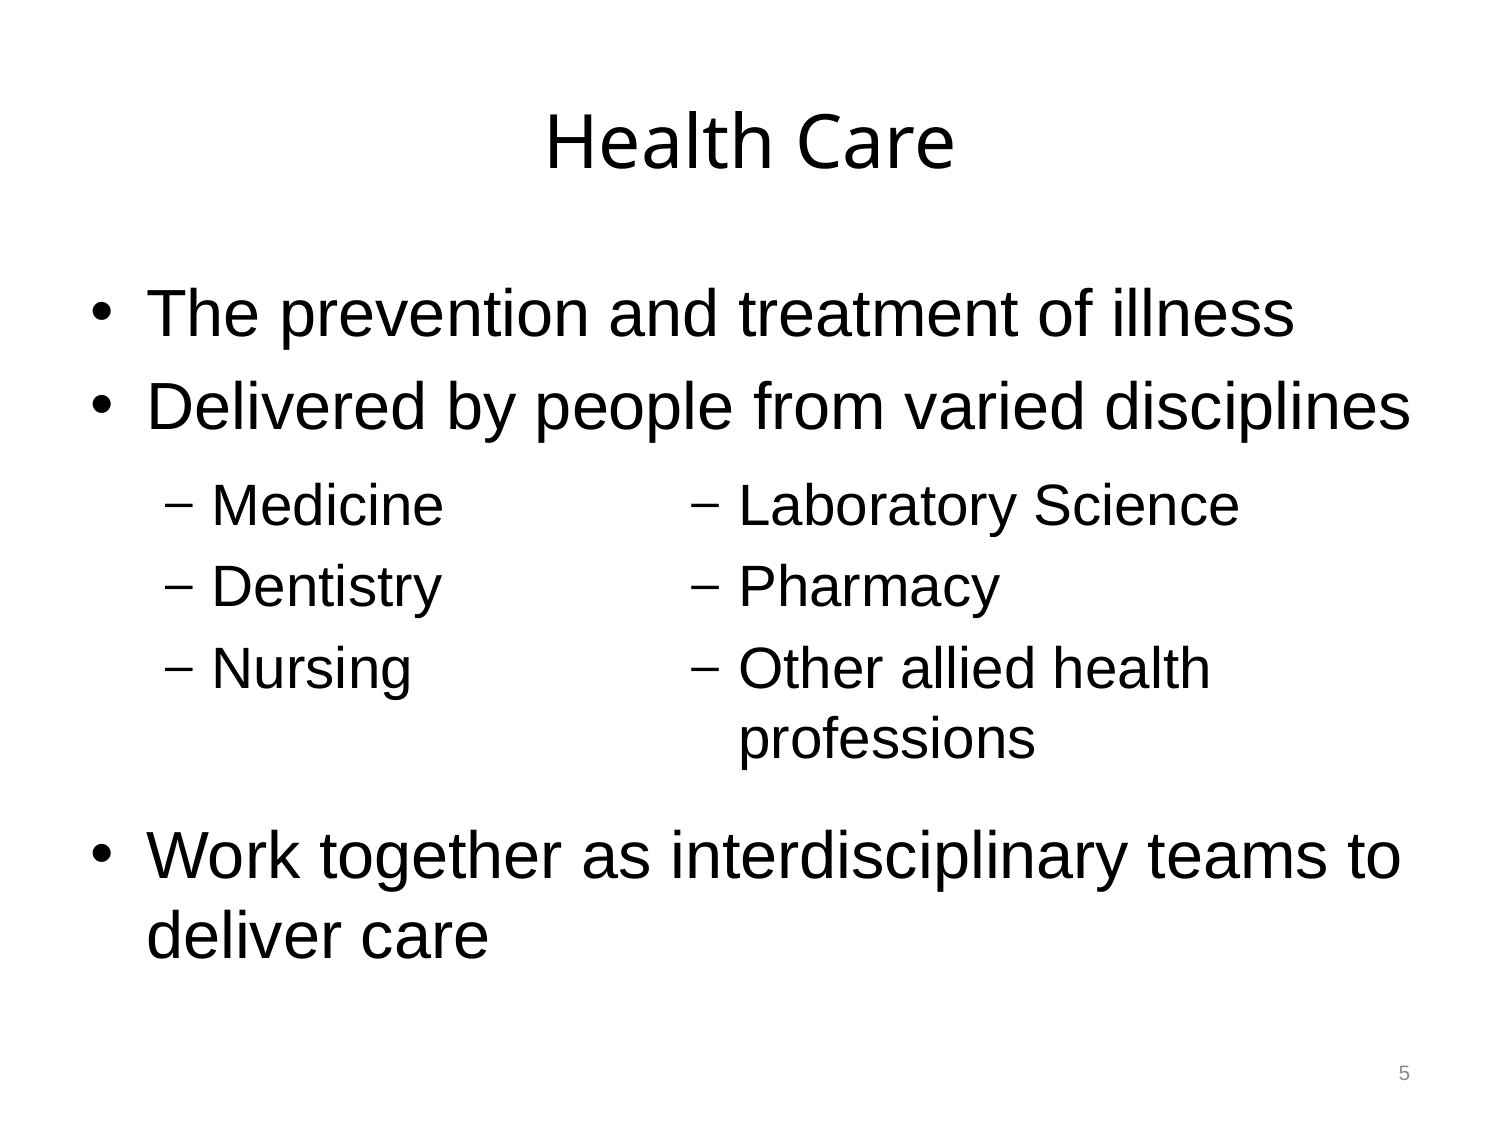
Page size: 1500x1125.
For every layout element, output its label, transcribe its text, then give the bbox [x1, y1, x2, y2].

list Laboratory Science Pharmacy Other allied health professions [601, 459, 1425, 790]
list Medicine Dentistry Nursing [75, 459, 601, 758]
list Work together as interdisciplinary teams to deliver care [75, 804, 1425, 997]
title Health Care [75, 45, 1425, 233]
list The prevention and treatment of illness Delivered by people from varied disciplines [75, 262, 1444, 496]
slide_number 5 [1341, 1027, 1425, 1118]
